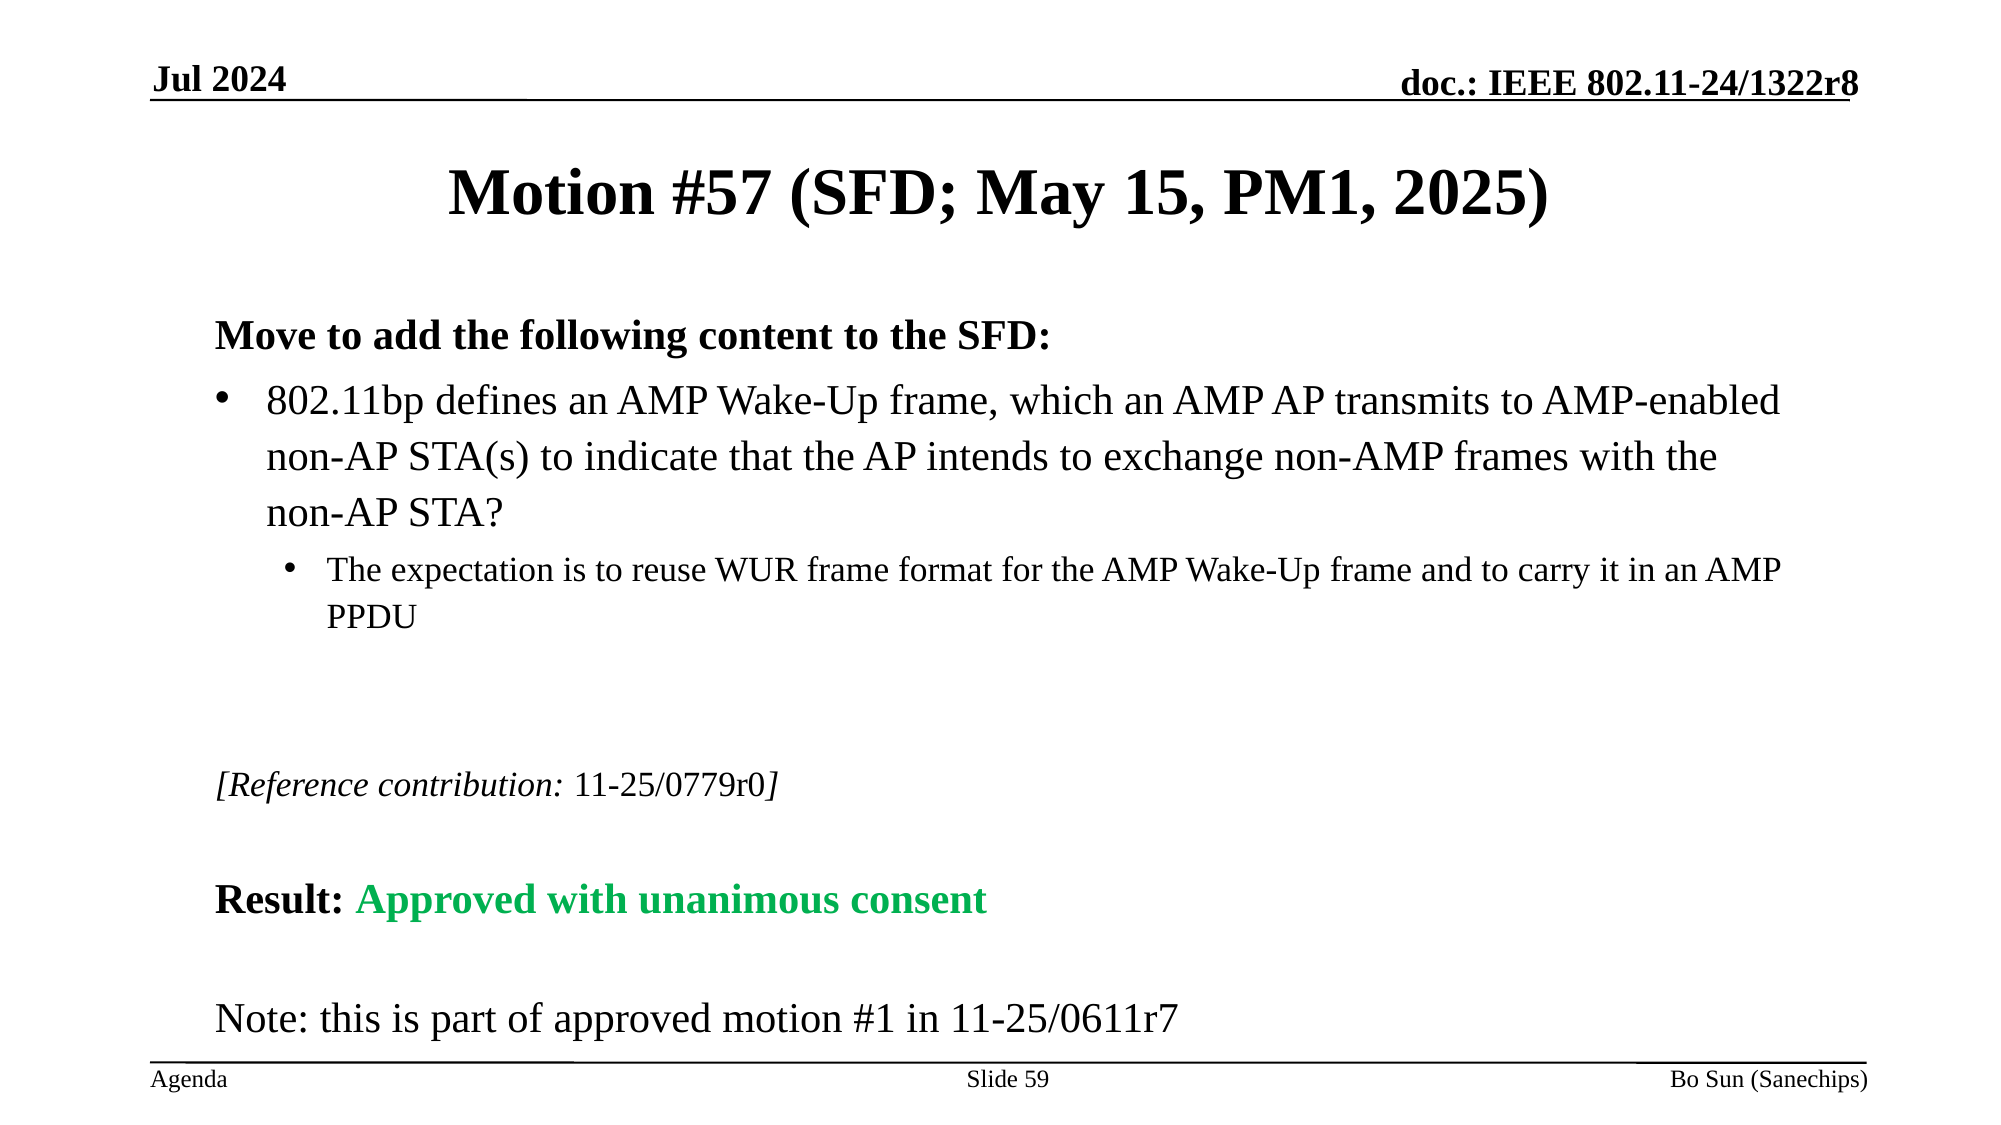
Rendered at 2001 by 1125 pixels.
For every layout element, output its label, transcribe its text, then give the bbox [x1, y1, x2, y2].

footer Bo Sun (Sanechips) [1171, 1061, 1869, 1093]
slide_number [152, 54, 563, 100]
text_box Motion #57 (SFD; May 15, PM1, 2025) [200, 100, 1800, 276]
text_box Move to add the following content to the SFD: 802.11bp defines an AMP Wake-Up frame, which an AMP AP transmits to AMP-enabled non-AP STA(s) to indicate that the AP intends to exchange non-AMP frames with the non-AP STA? The expectation is to reuse WUR frame format for the AMP Wake-Up frame and to carry it in an AMP PPDU [Reference contribution: 11-25/0779r0] Result: Approved with unanimous consent Note: this is part of approved motion #1 in 11-25/0611r7 [200, 299, 1800, 1050]
slide_number Slide 59 [949, 1061, 1067, 1123]
